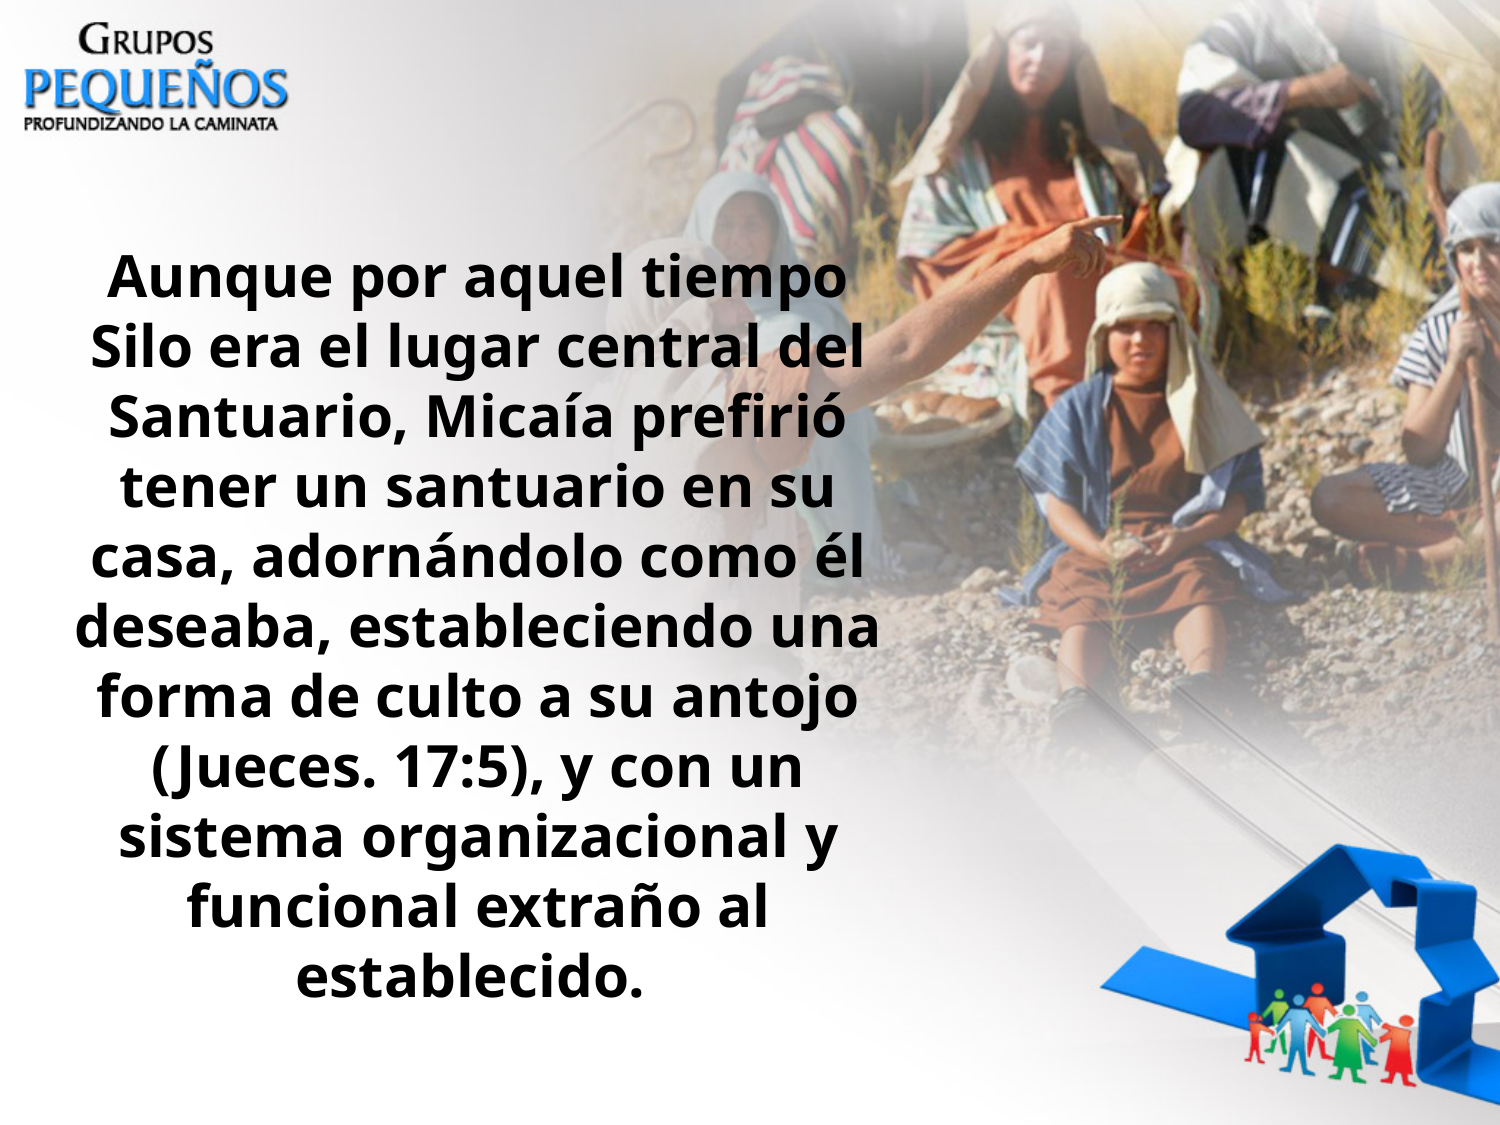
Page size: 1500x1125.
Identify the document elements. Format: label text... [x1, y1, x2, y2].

picture [0, 0, 1500, 1125]
text_box Aunque por aquel tiempo Silo era el lugar central del Santuario, Micaía prefirió tener un santuario en su casa, adornándolo como él deseaba, estableciendo una forma de culto a su antojo (Jueces. 17:5), y con un sistema organizacional y funcional extraño al establecido. [39, 230, 917, 1018]
